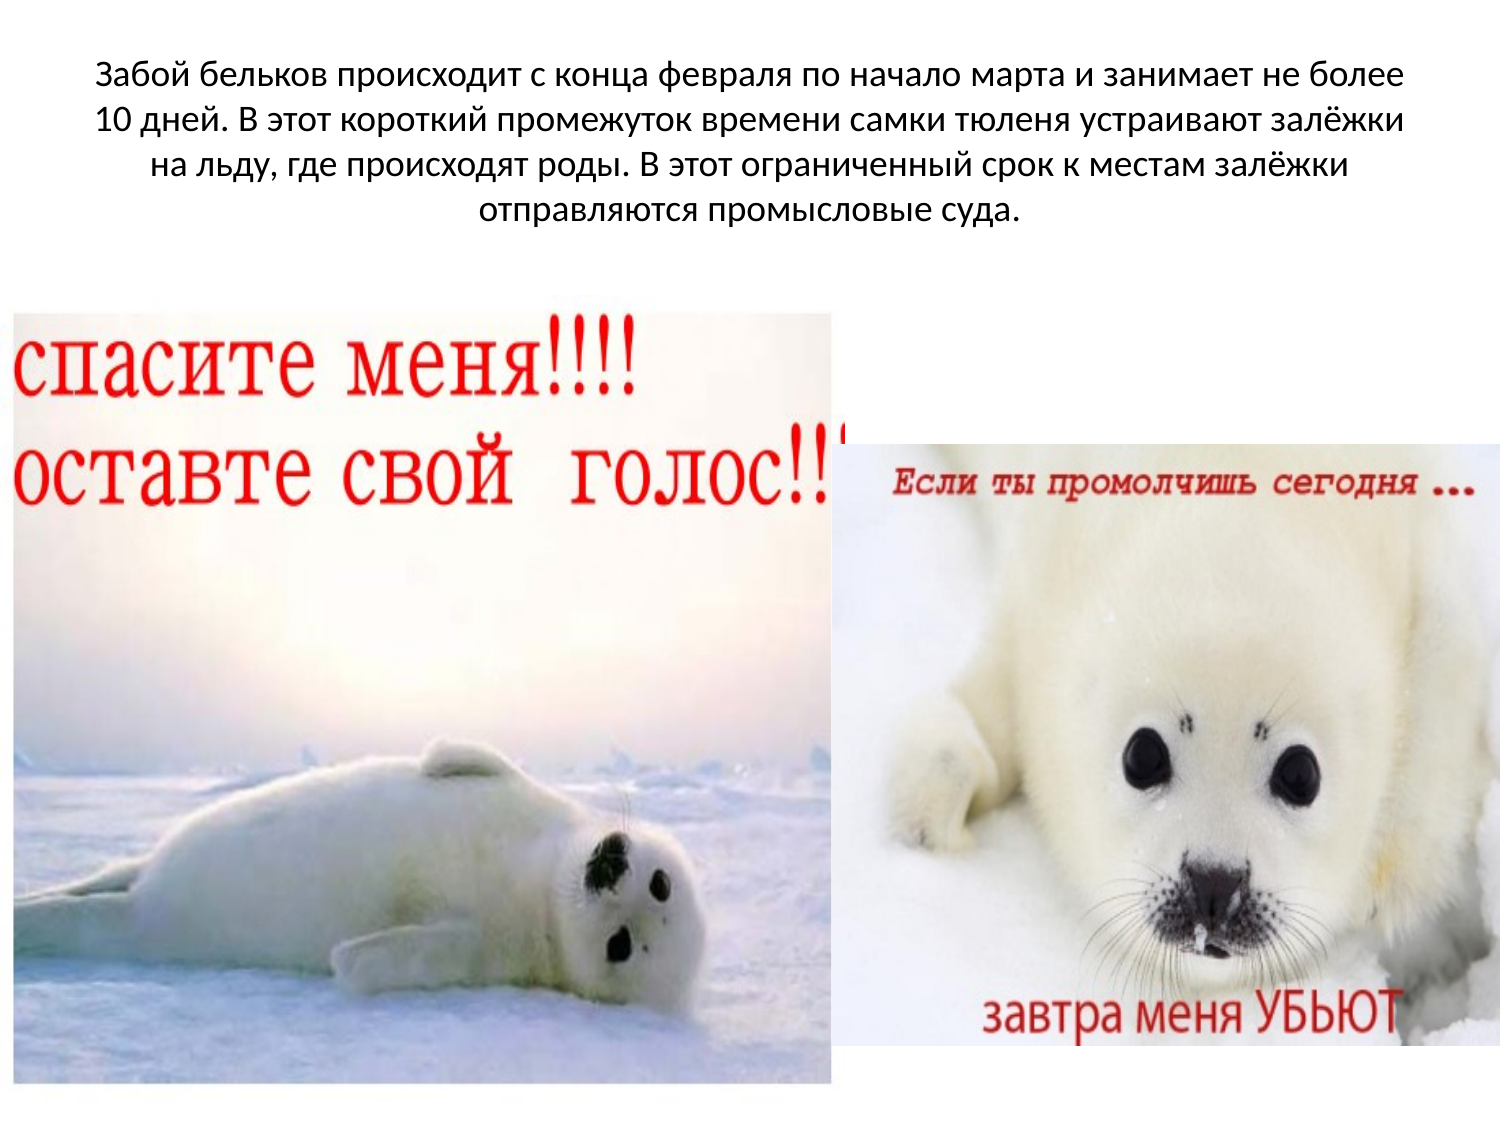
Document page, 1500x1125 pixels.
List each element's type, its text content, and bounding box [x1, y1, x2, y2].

title Забой бельков происходит с конца февраля по начало марта и занимает не более 10 дней. В этот короткий промежуток времени самки тюленя устраивают залёжки на льду, где происходят роды. В этот ограниченный срок к местам залёжки отправляются промысловые суда. [75, 45, 1425, 233]
picture [0, 295, 1500, 1103]
